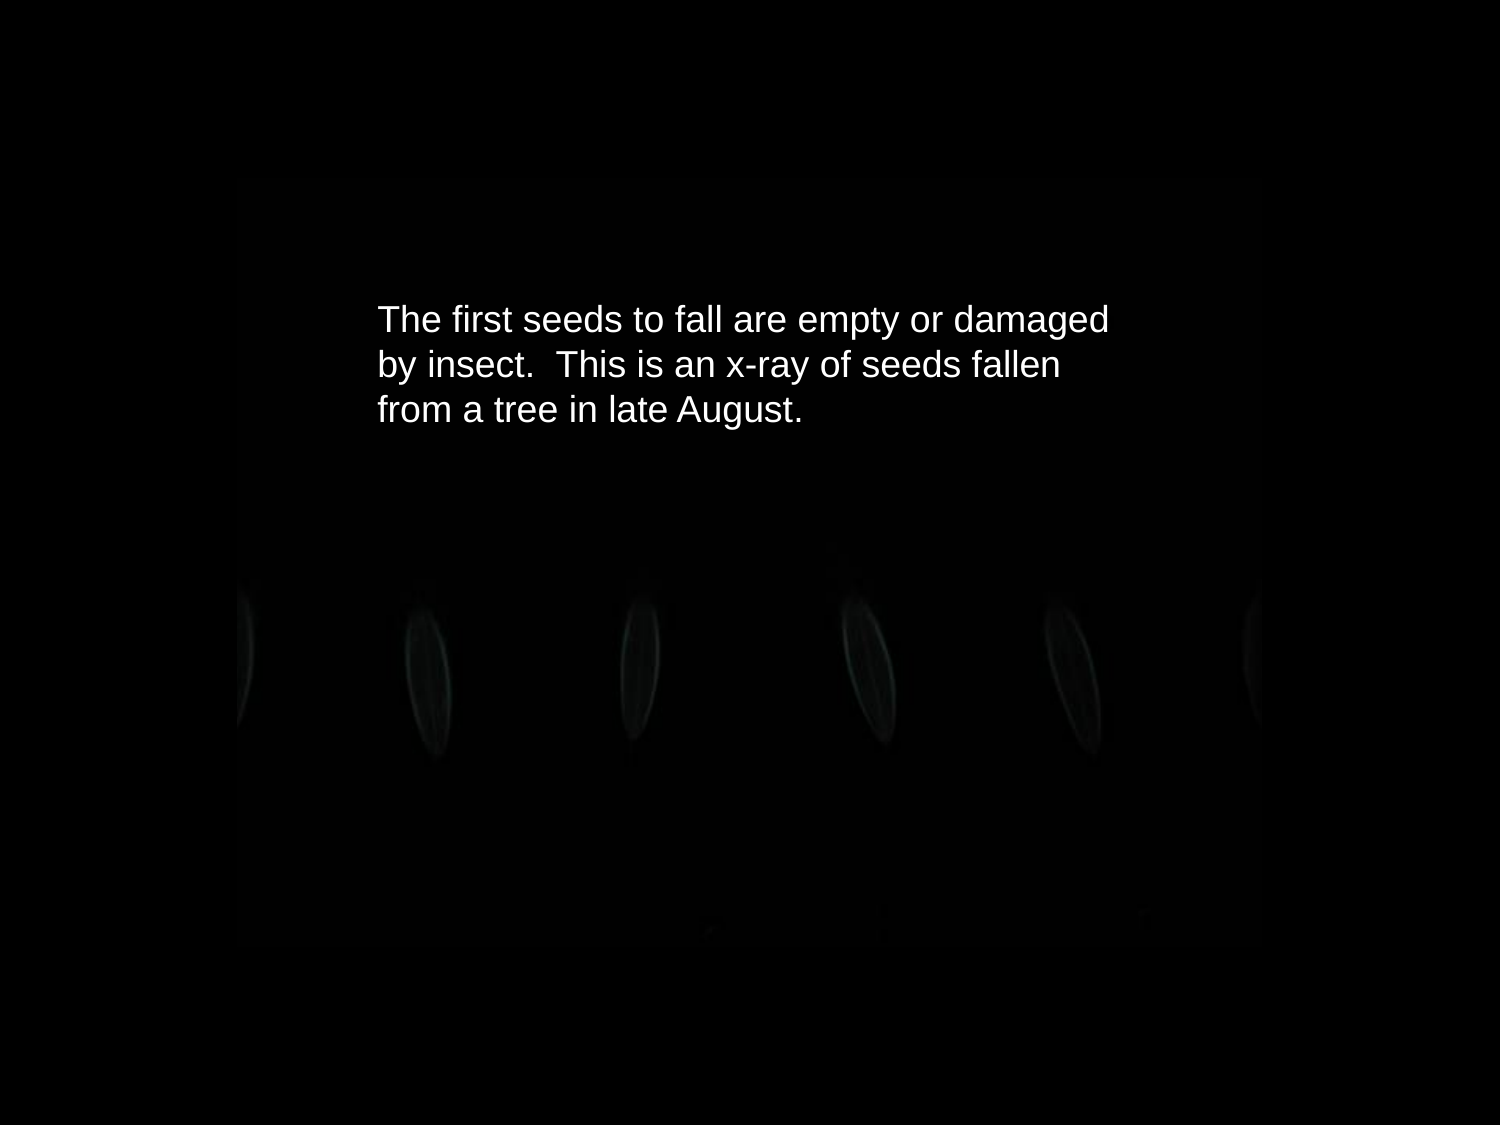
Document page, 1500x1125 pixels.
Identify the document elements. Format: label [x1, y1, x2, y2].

picture [237, 178, 1263, 947]
